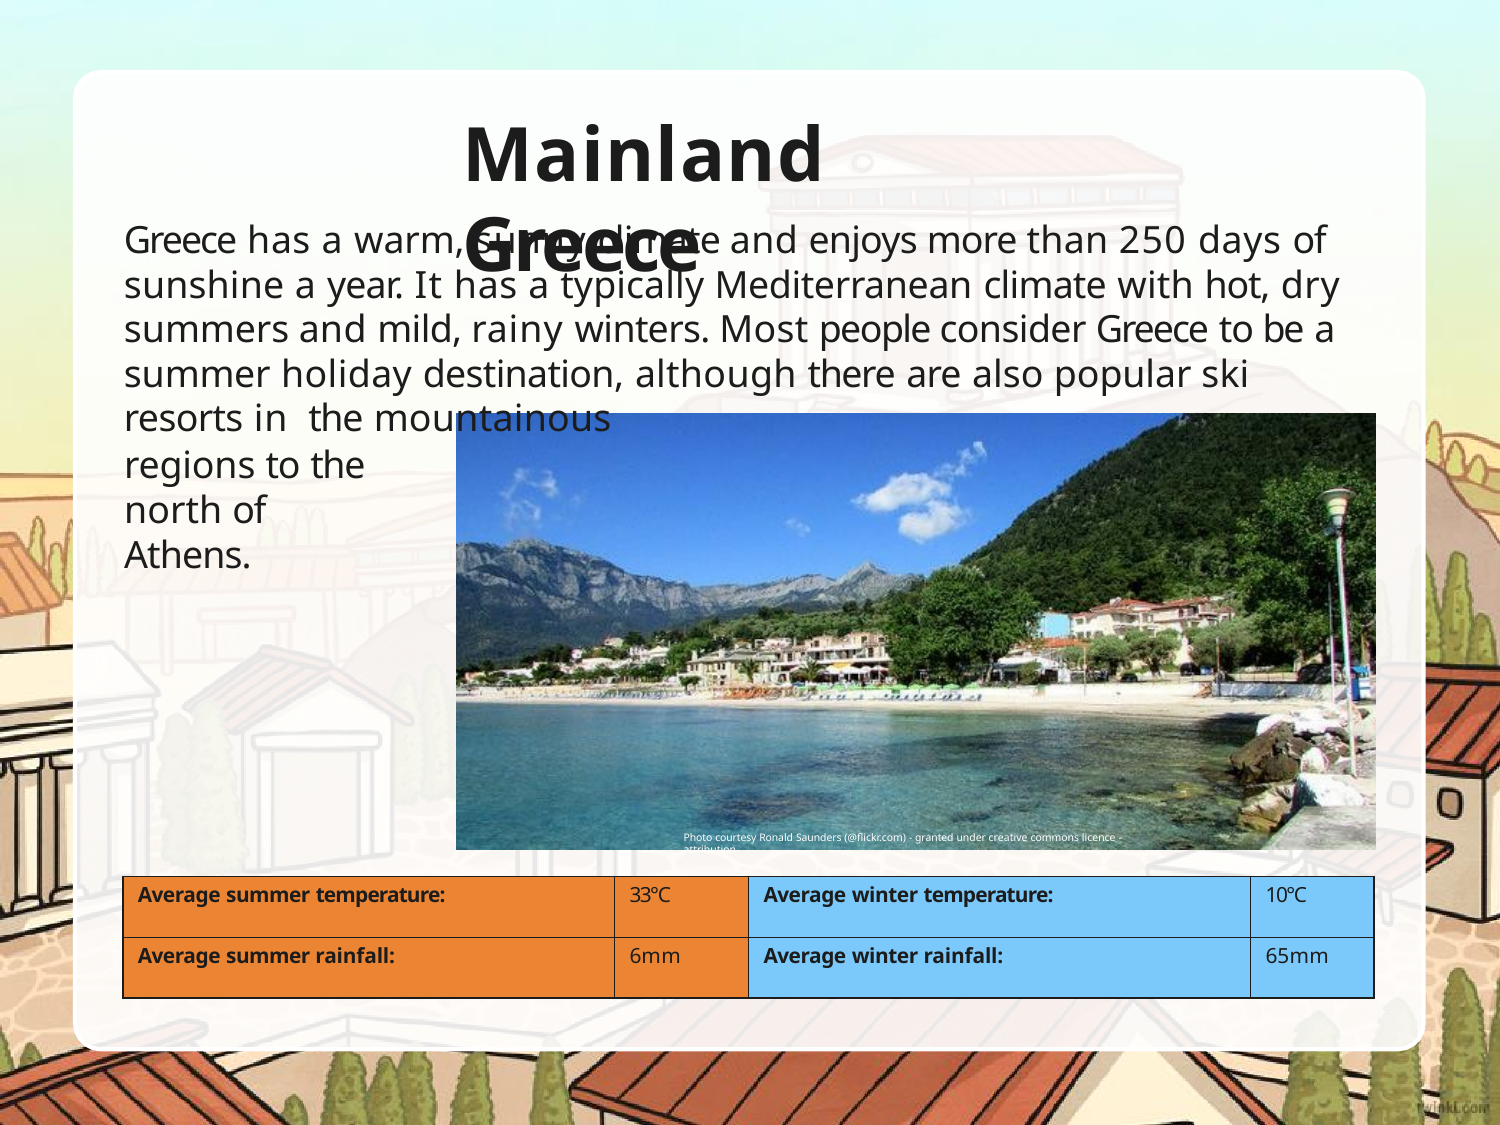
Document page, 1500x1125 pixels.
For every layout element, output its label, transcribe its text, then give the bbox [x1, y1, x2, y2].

table_header 10°C [1251, 877, 1373, 937]
table_header Average winter temperature: [749, 877, 1250, 937]
table_header Average summer temperature: [124, 877, 614, 937]
table_header 33°C [615, 877, 748, 937]
text_box Greece has a warm, sunny climate and enjoys more than 250 days of sunshine a year. It has a typically Mediterranean climate with hot, dry summers and mild, rainy winters. Most people consider Greece to be a summer holiday destination, although there are also popular ski resorts in the mountainous regions to the north of Athens. [121, 215, 1364, 622]
table_cell Average summer rainfall: [124, 938, 614, 997]
table_cell 65mm [1251, 938, 1373, 997]
table_cell 6mm [615, 938, 748, 997]
title Mainland Greece [460, 104, 1038, 215]
table_cell Average winter rainfall: [749, 938, 1250, 997]
picture [0, 0, 1500, 1125]
